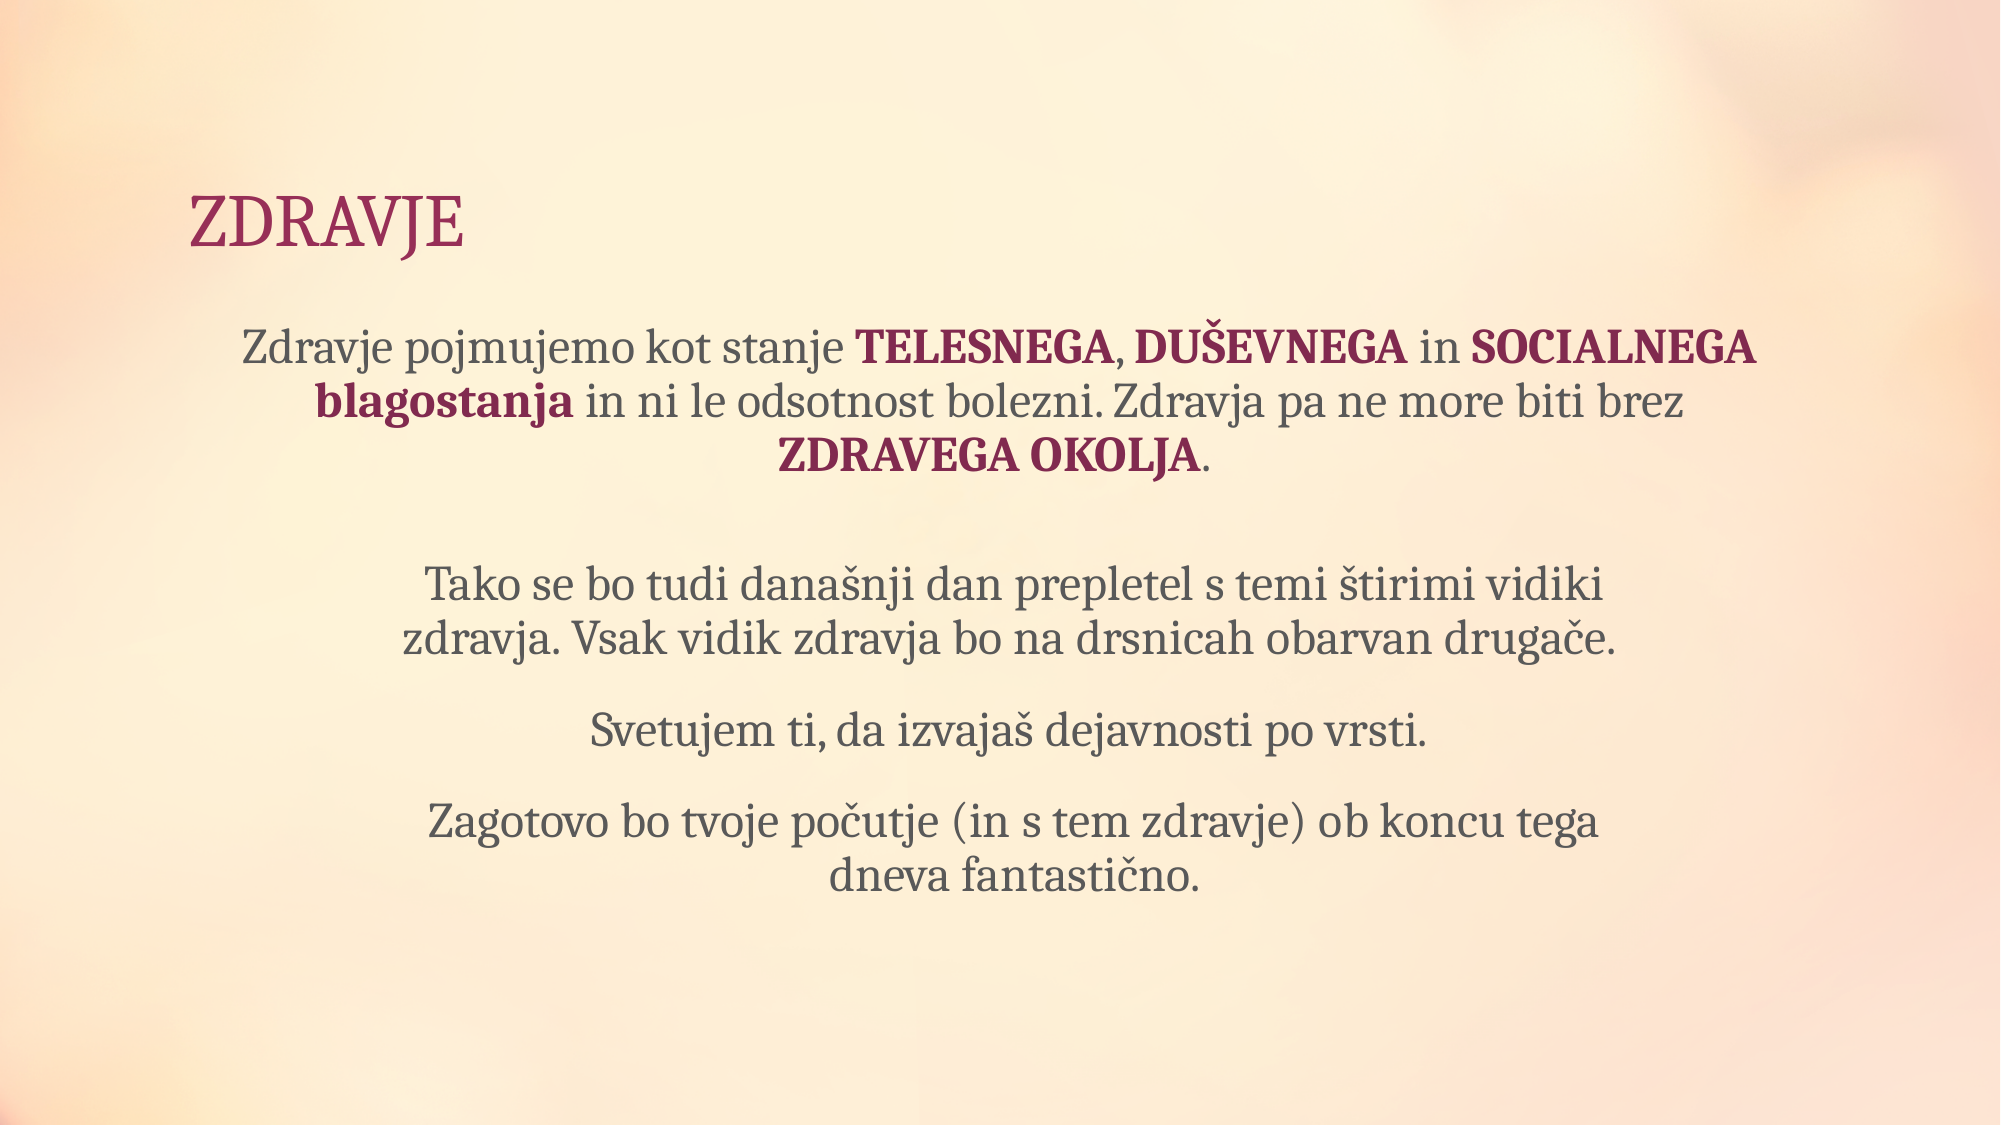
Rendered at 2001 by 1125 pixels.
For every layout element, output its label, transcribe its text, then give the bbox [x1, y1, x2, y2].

text_box Tako se bo tudi današnji dan prepletel s temi štirimi vidiki zdravja. Vsak vidik zdravja bo na drsnicah obarvan drugače. Svetujem ti, da izvajaš dejavnosti po vrsti. Zagotovo bo tvoje počutje (in s tem zdravje) ob koncu tega dneva fantastično. [373, 549, 1657, 1029]
title ZDRAVJE [174, 75, 1825, 271]
picture [0, 0, 2001, 1125]
list Zdravje pojmujemo kot stanje TELESNEGA, DUŠEVNEGA in SOCIALNEGA blagostanja in ni le odsotnost bolezni. Zdravja pa ne more biti brez ZDRAVEGA OKOLJA. [174, 312, 1825, 508]
